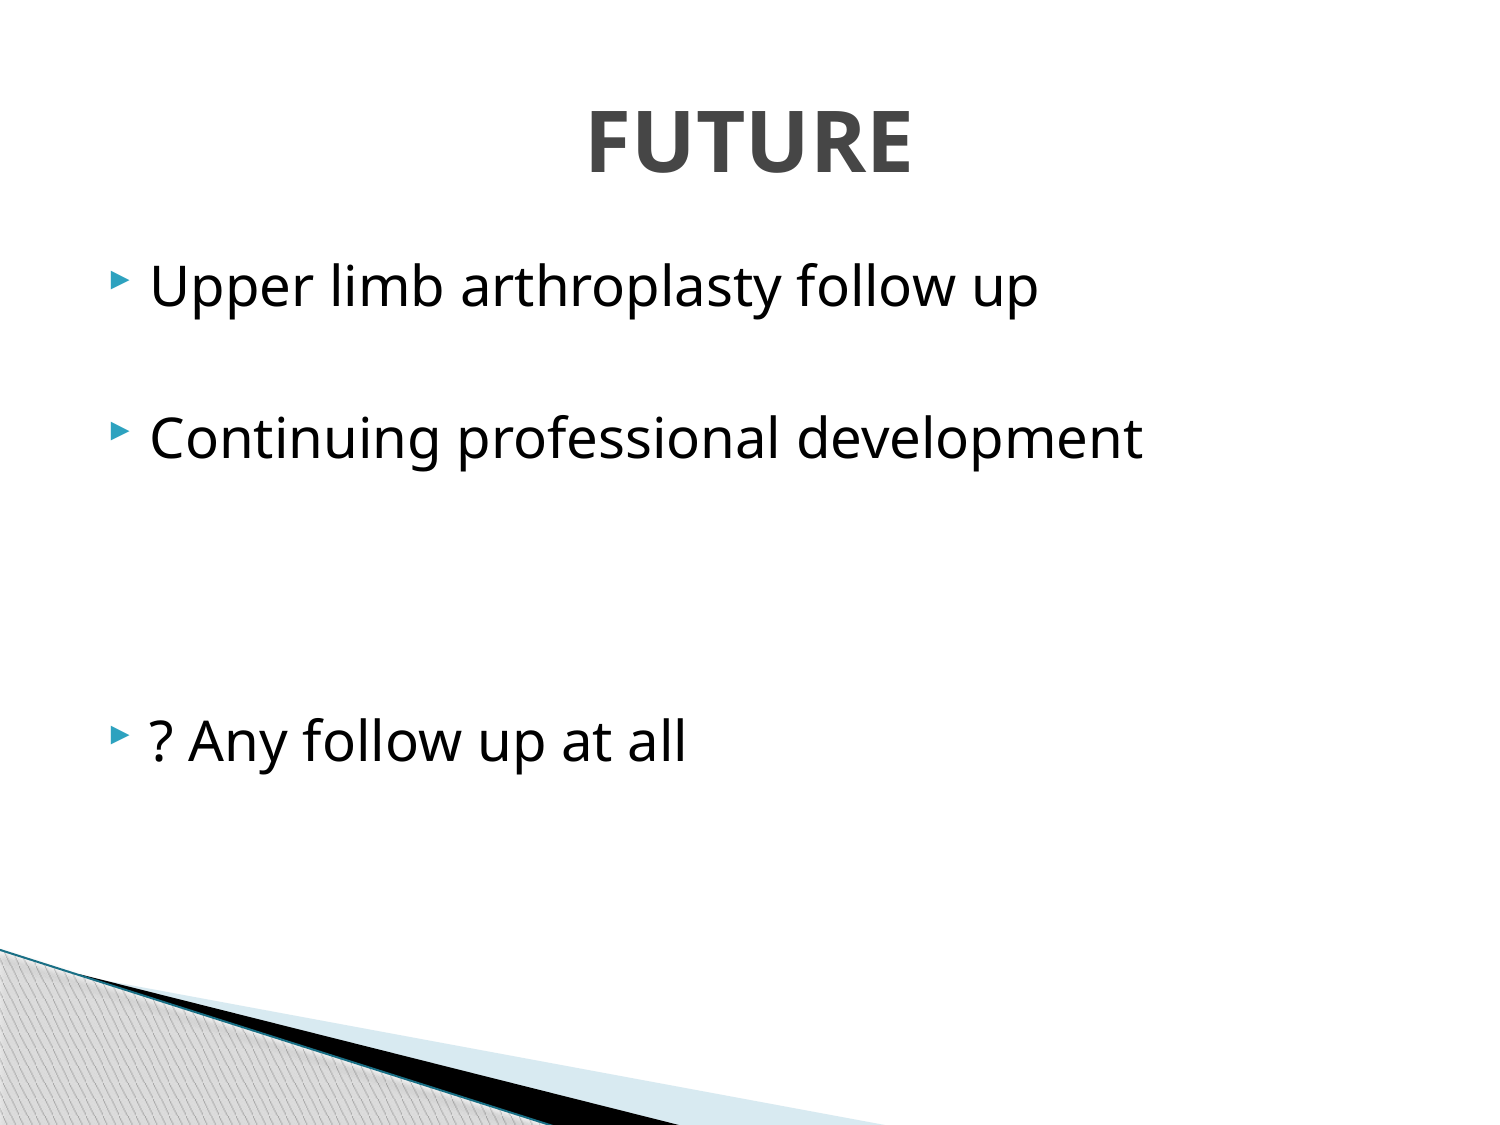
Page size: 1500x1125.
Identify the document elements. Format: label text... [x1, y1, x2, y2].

list Upper limb arthroplasty follow up Continuing professional development ? Any follow up at all [75, 243, 1425, 986]
title FUTURE [75, 45, 1425, 233]
